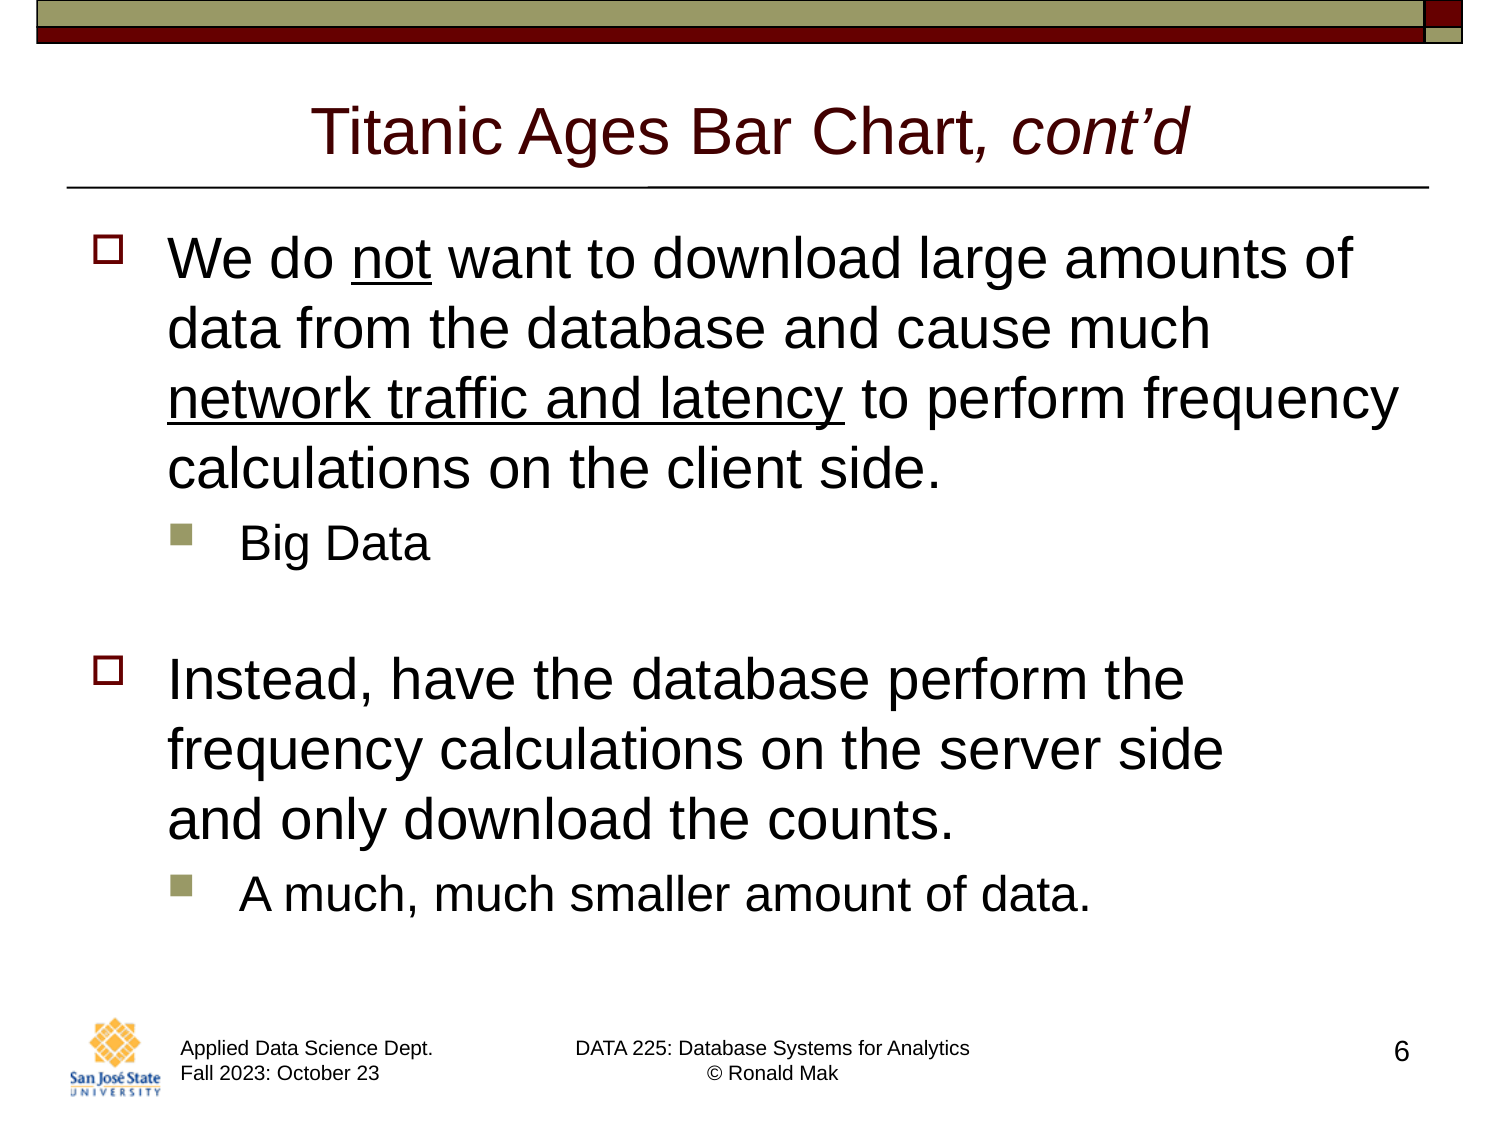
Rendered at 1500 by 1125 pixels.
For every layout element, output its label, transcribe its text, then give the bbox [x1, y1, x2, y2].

picture [60, 1012, 166, 1112]
title Titanic Ages Bar Chart, cont’d [75, 67, 1425, 175]
list We do not want to download large amounts of data from the database and cause much network traffic and latency to perform frequency calculations on the client side. Big Data Instead, have the database perform the frequency calculations on the server side and only download the counts. A much, much smaller amount of data. [75, 212, 1425, 923]
slide_number 6 [1112, 1025, 1425, 1100]
